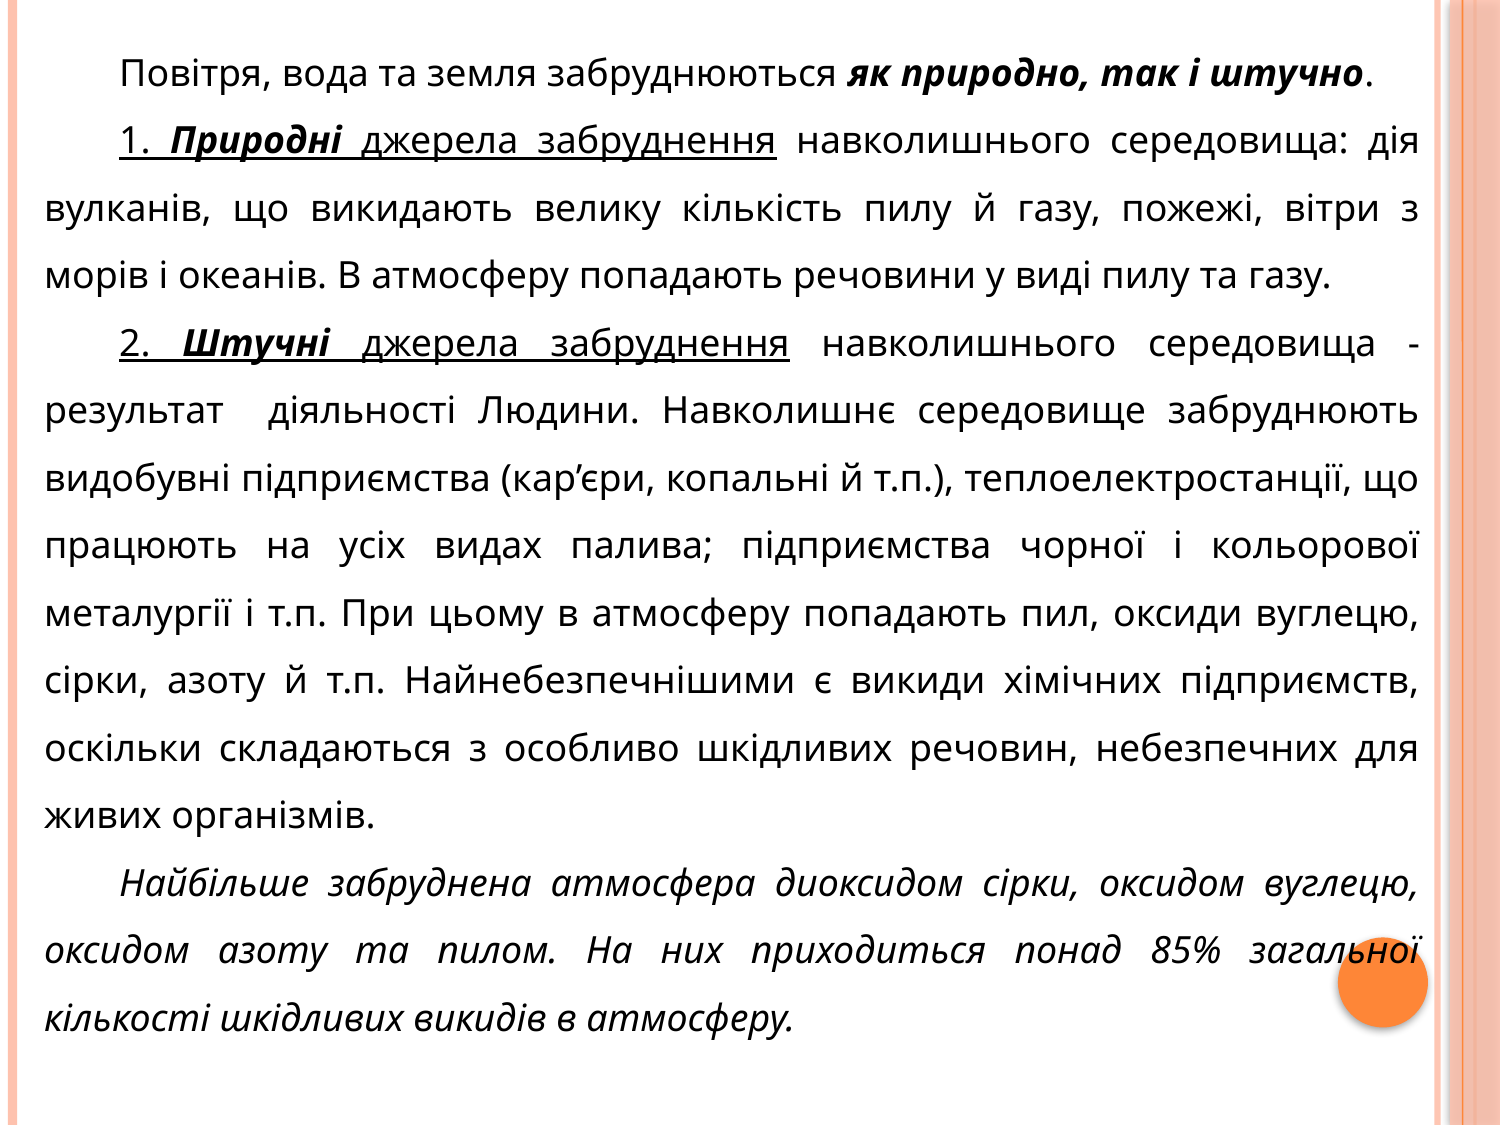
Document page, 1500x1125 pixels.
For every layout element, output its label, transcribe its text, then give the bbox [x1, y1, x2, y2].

text_box Повітря, вода та земля забруднюються як природно, так і штучно. 1. Природні джерела забруднення навколишнього середовища: дія вулканів, що викидають велику кількість пилу й газу, пожежі, вітри з морів і океанів. В атмосферу попадають речовини у виді пилу та газу. 2. Штучні джерела забруднення навколишнього середовища - результат діяльності Людини. Навколишнє середовище забруднюють видобувні підприємства (кар’єри, копальні й т.п.), теплоелектростанції, що працюють на усіх видах палива; підприємства чорної і кольорової металургії і т.п. При цьому в атмосферу попадають пил, оксиди вуглецю, сірки, азоту й т.п. Найнебезпечнішими є викиди хімічних підприємств, оскільки складаються з особливо шкідливих речовин, небезпечних для живих організмів. Найбільше забруднена атмосфера диоксидом сірки, оксидом вуглецю, оксидом азоту та пилом. На них приходиться понад 85% загальної кількості шкідливих викидів в атмосферу. [29, 19, 1436, 1092]
